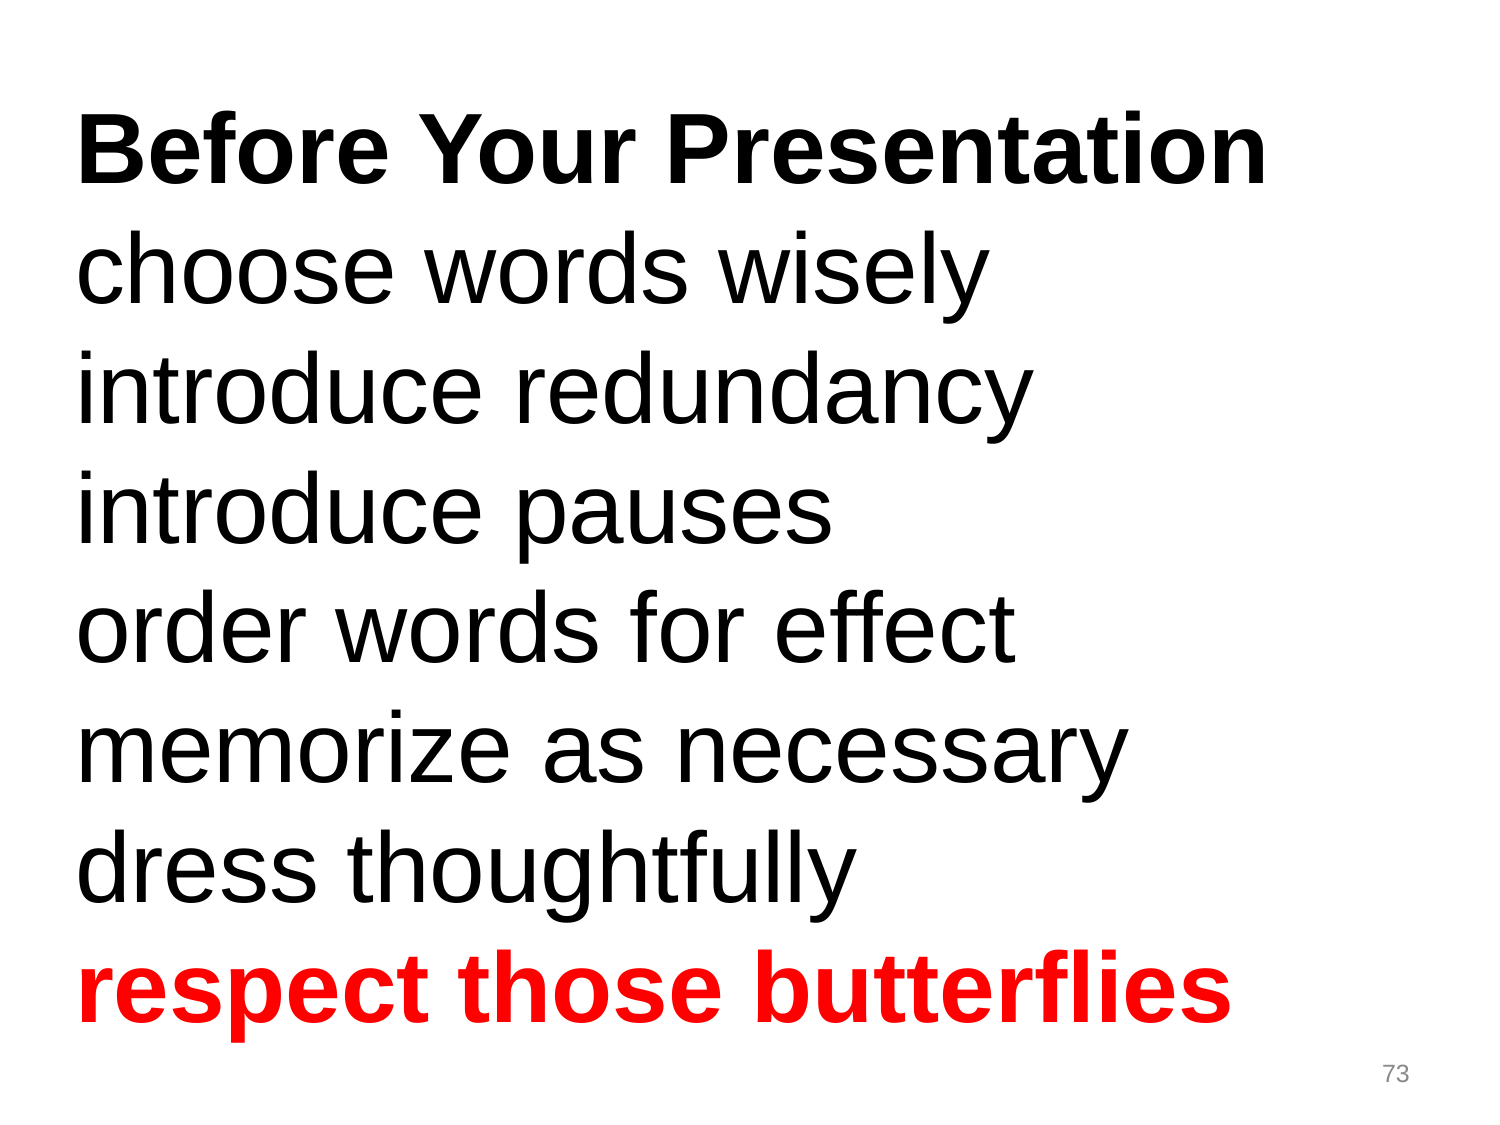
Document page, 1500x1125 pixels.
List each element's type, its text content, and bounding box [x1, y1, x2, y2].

text_box Before Your Presentation choose words wisely introduce redundancy introduce pauses order words for effect memorize as necessary dress thoughtfully respect those butterflies [74, 83, 1400, 1043]
slide_number 73 [1074, 1042, 1425, 1103]
